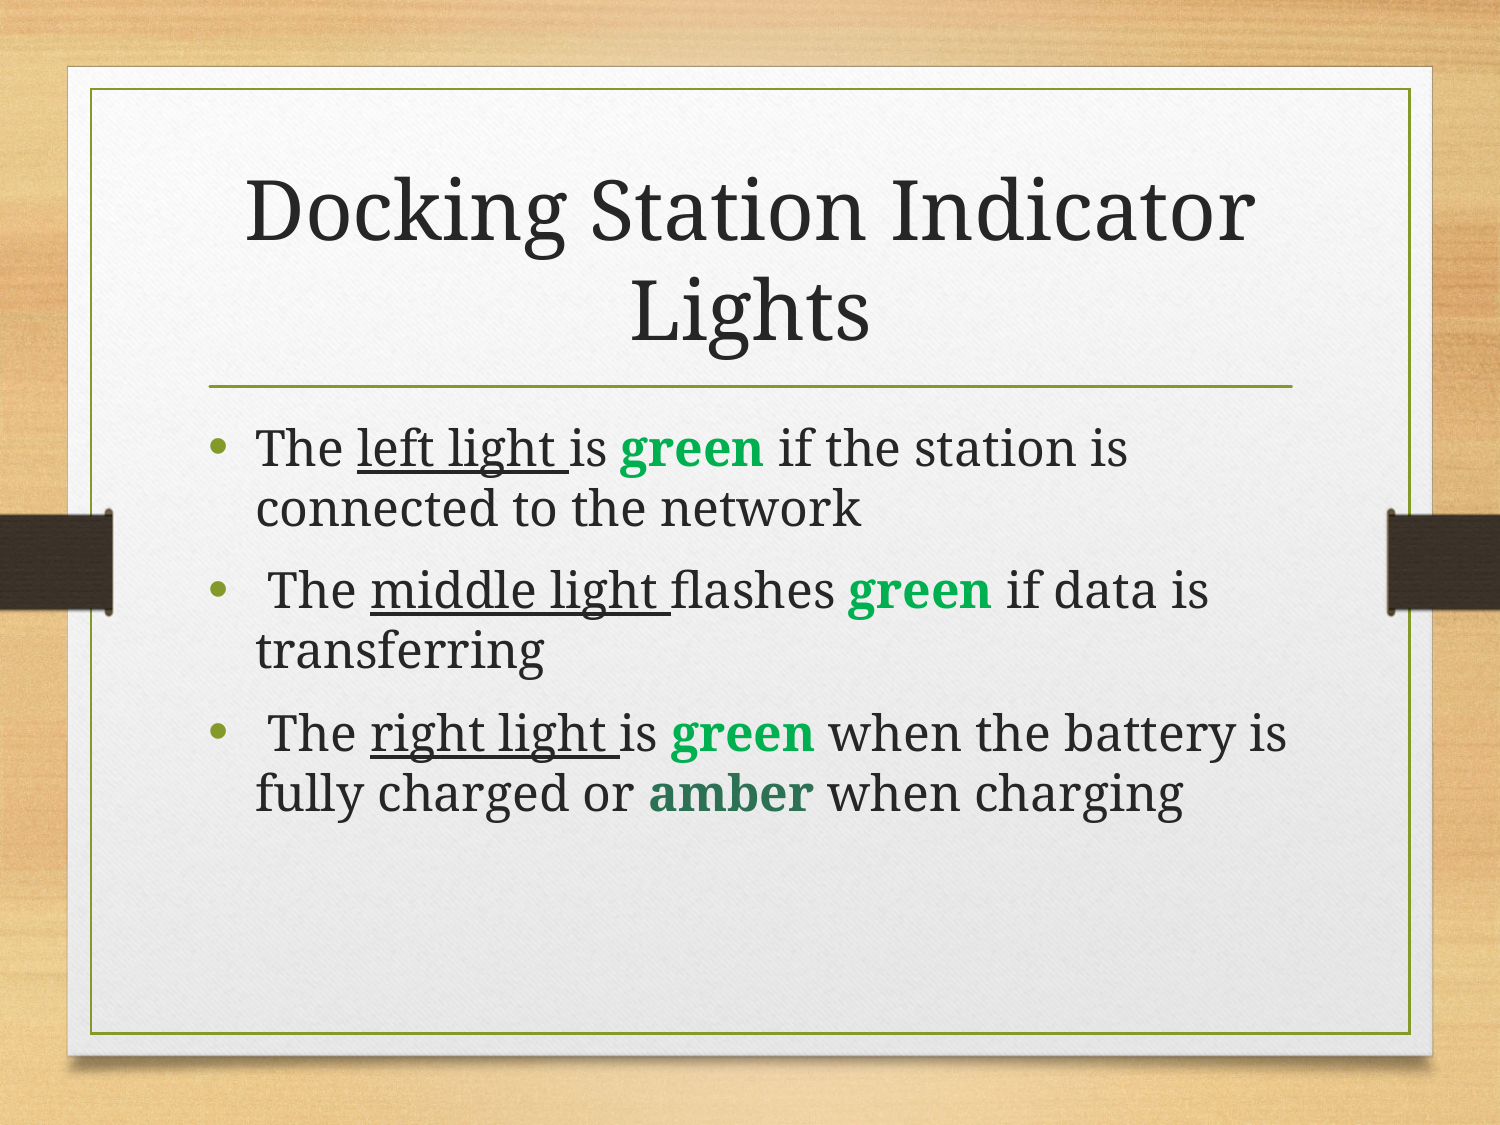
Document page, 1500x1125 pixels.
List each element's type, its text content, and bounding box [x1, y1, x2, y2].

picture [0, 0, 1500, 1125]
title Docking Station Indicator Lights [193, 150, 1309, 365]
list The left light is green if the station is connected to the network The middle light flashes green if data is transferring The right light is green when the battery is fully charged or amber when charging [193, 408, 1309, 974]
